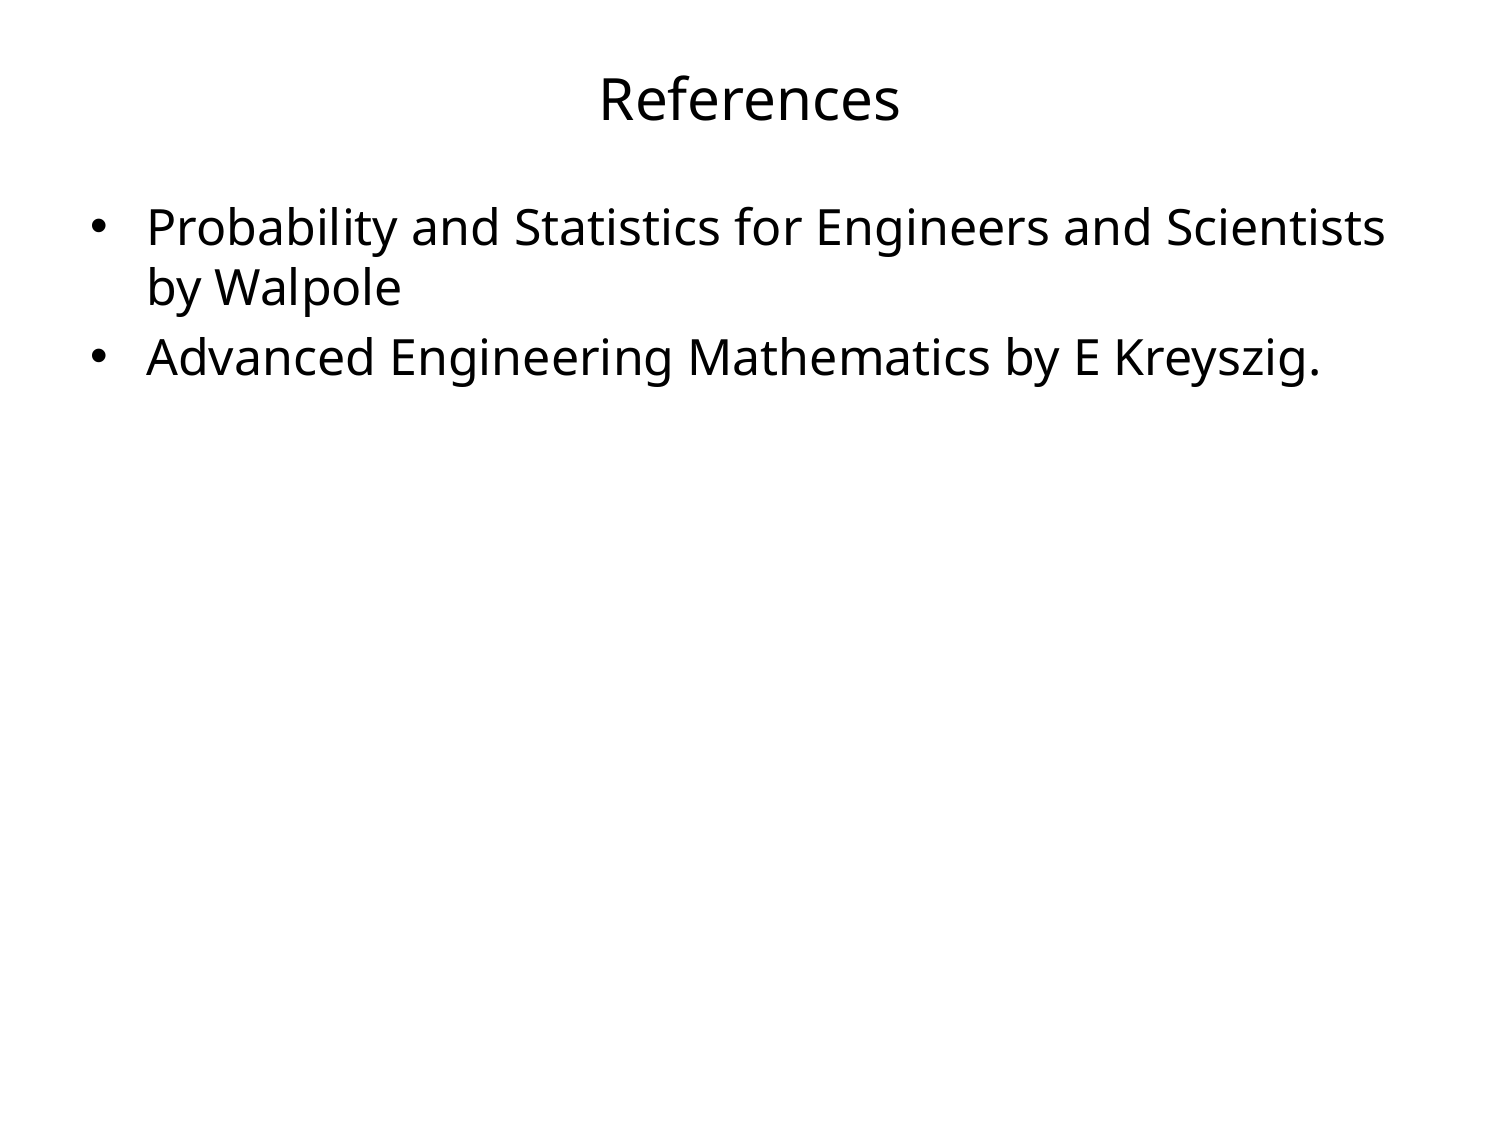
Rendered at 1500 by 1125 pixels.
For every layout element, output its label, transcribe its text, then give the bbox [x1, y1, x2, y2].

list Probability and Statistics for Engineers and Scientists by Walpole Advanced Engineering Mathematics by E Kreyszig. [75, 187, 1425, 1005]
title References [75, 45, 1425, 150]
